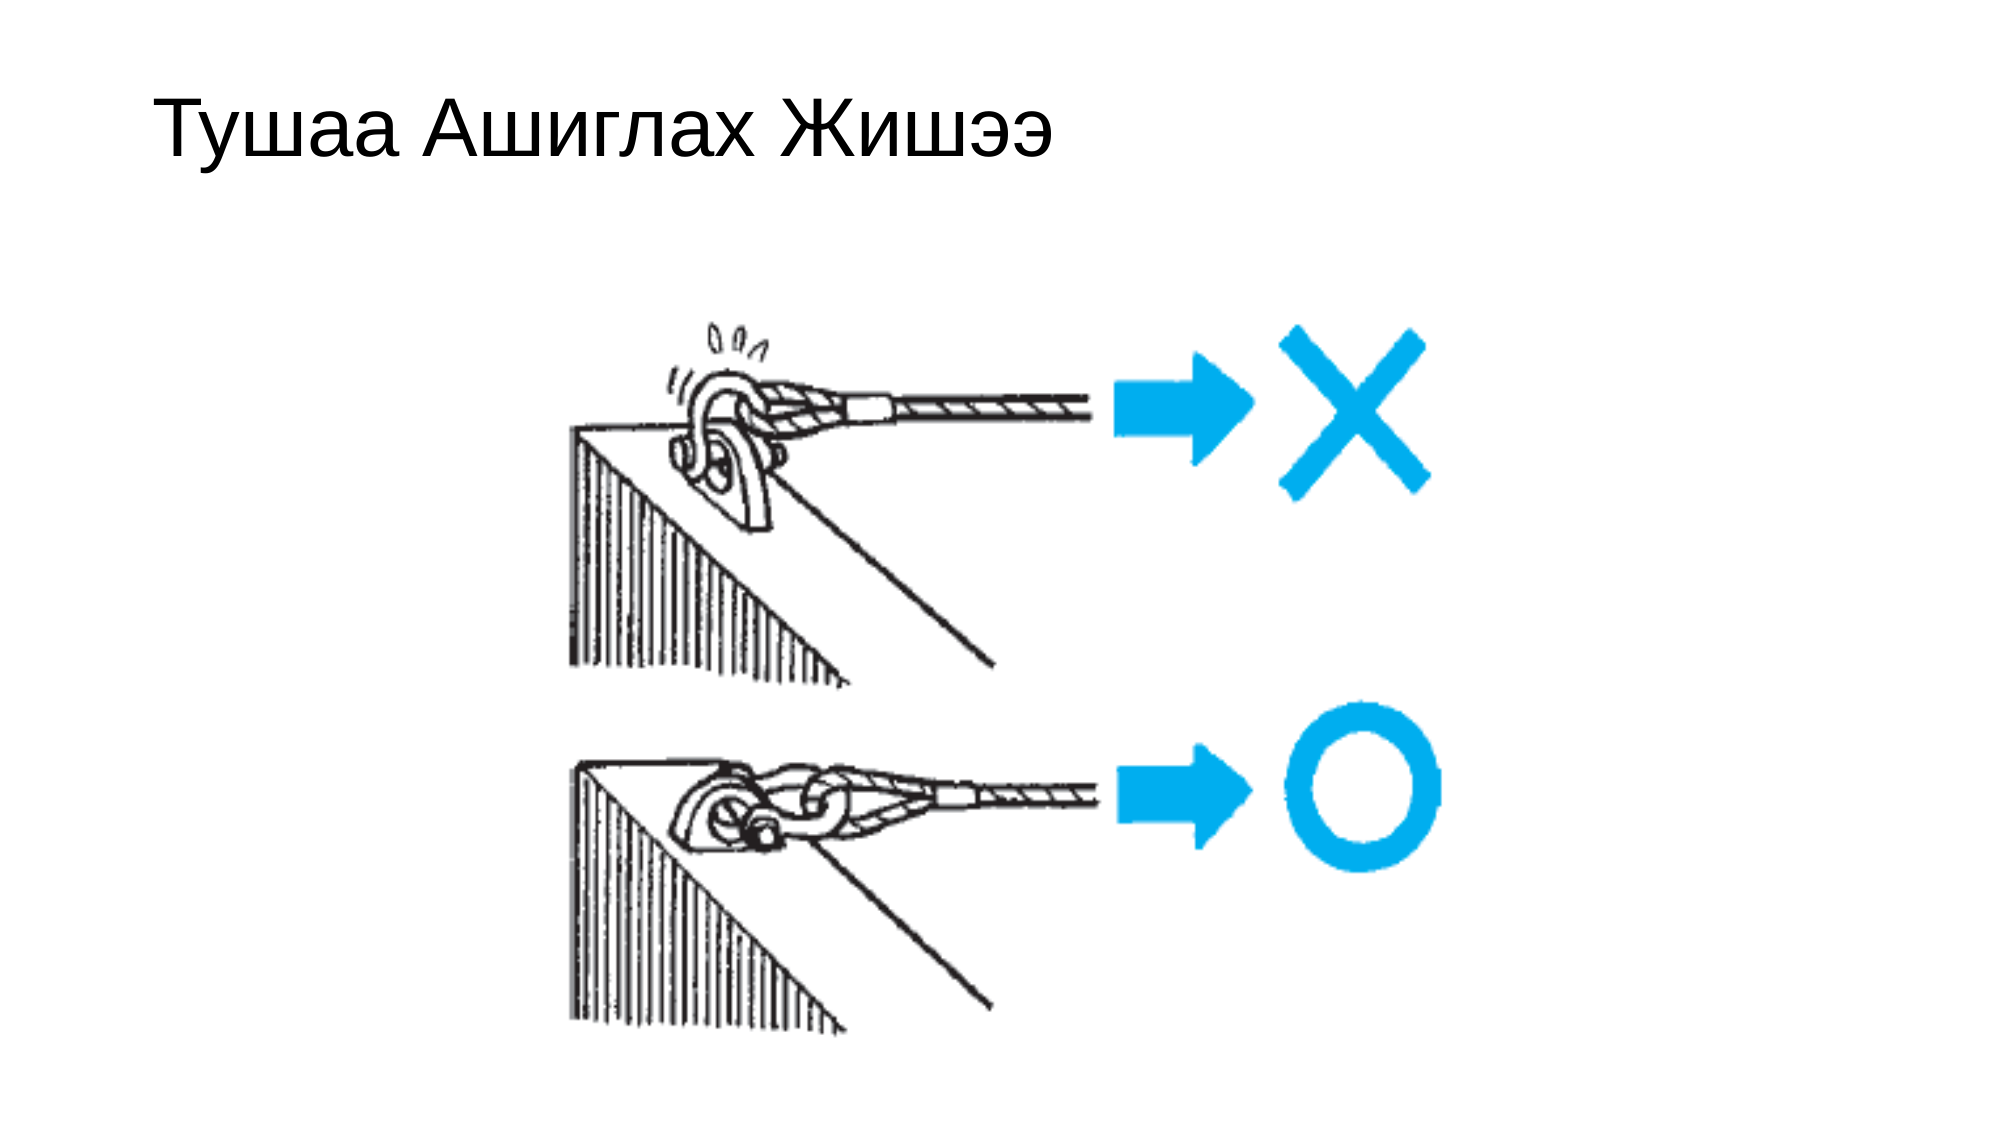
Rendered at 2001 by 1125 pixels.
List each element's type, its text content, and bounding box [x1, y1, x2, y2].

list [483, 297, 1516, 1079]
title Тушаа Ашиглах Жишээ [137, 59, 1863, 200]
